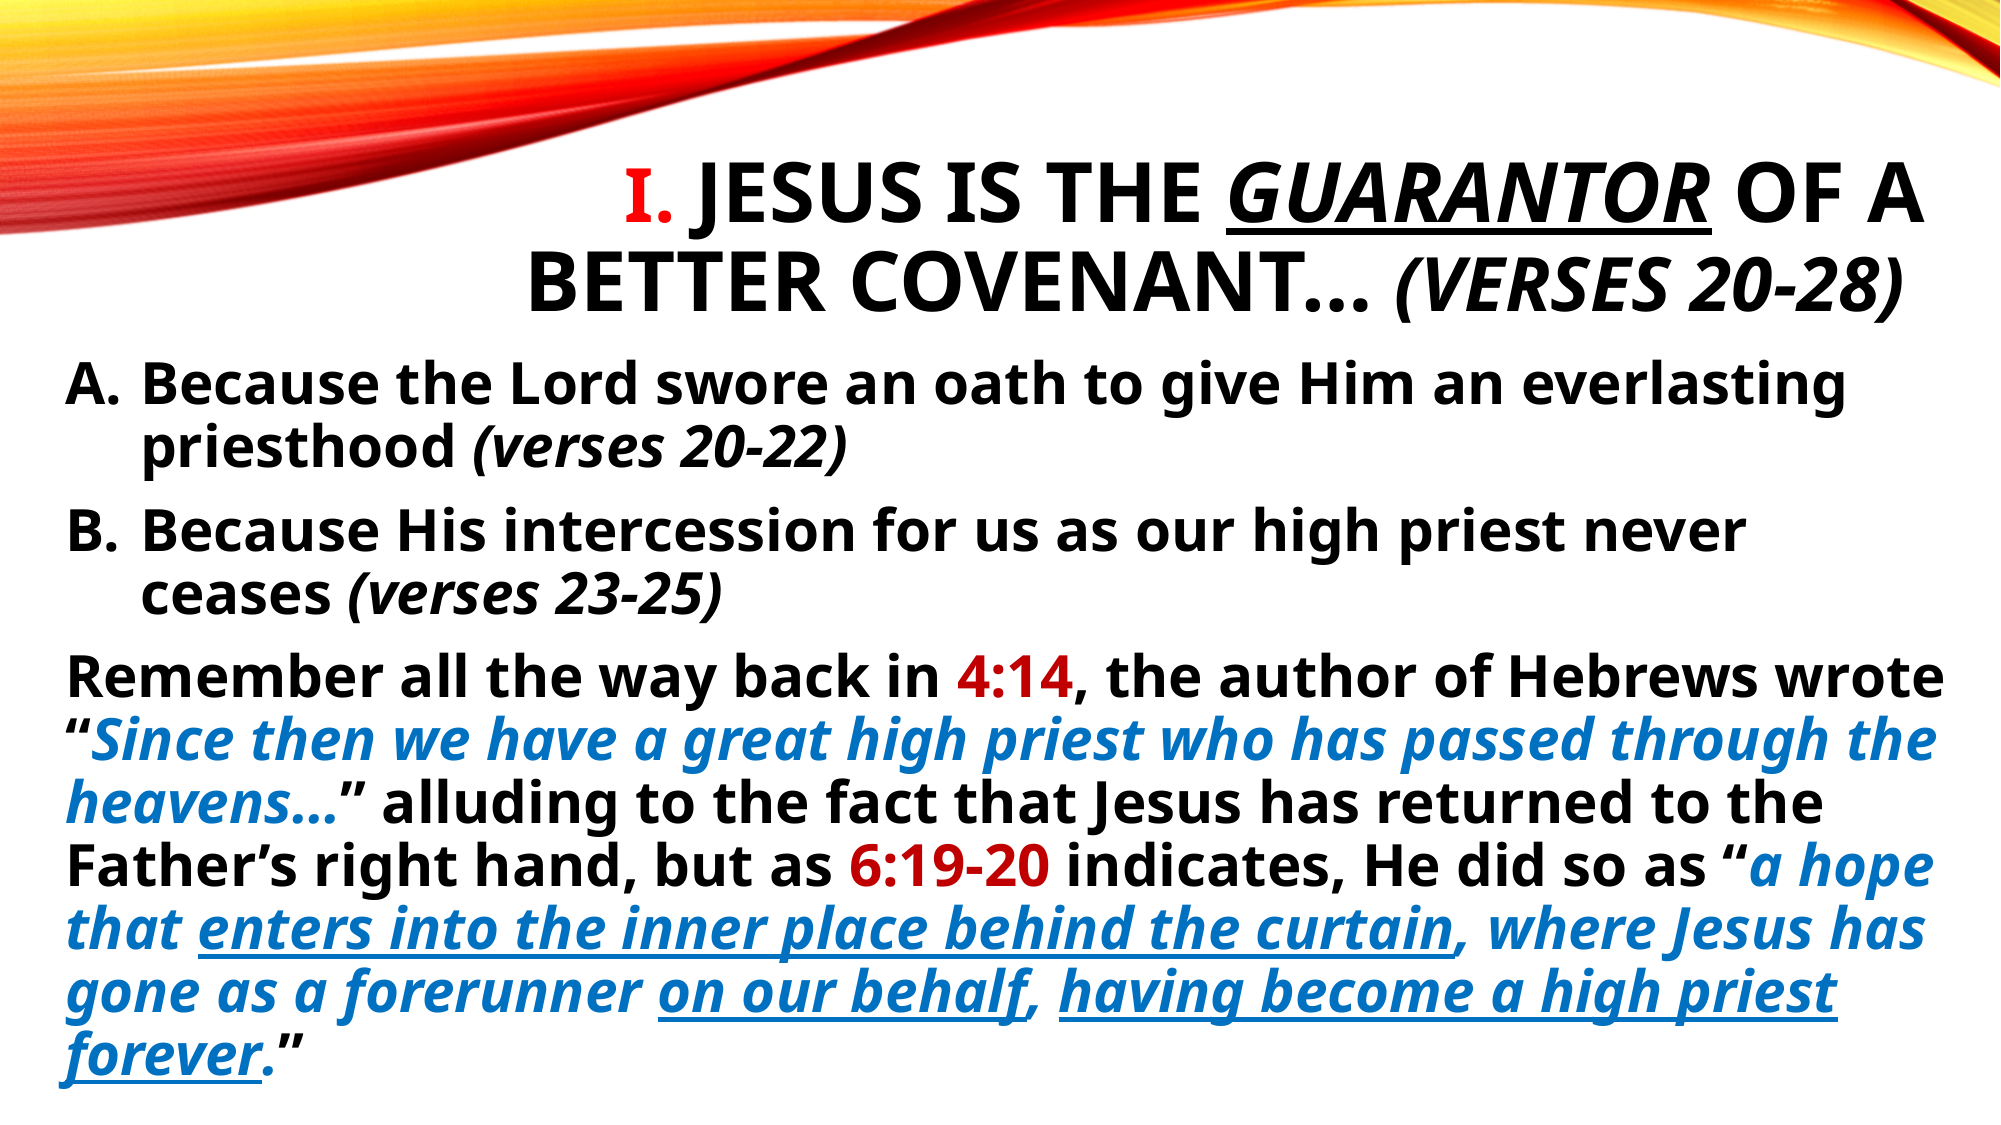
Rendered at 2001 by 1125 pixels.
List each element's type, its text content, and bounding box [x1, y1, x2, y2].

list Because the Lord swore an oath to give Him an everlasting priesthood (verses 20-22) Because His intercession for us as our high priest never ceases (verses 23-25) Remember all the way back in 4:14, the author of Hebrews wrote “Since then we have a great high priest who has passed through the heavens…” alluding to the fact that Jesus has returned to the Father’s right hand, but as 6:19-20 indicates, He did so as “a hope that enters into the inner place behind the curtain, where Jesus has gone as a forerunner on our behalf, having become a high priest forever.” [50, 346, 1968, 1058]
picture [0, 0, 2000, 237]
title I. Jesus is the guarantor of a better covenant… (verses 20-28) [497, 133, 1941, 346]
